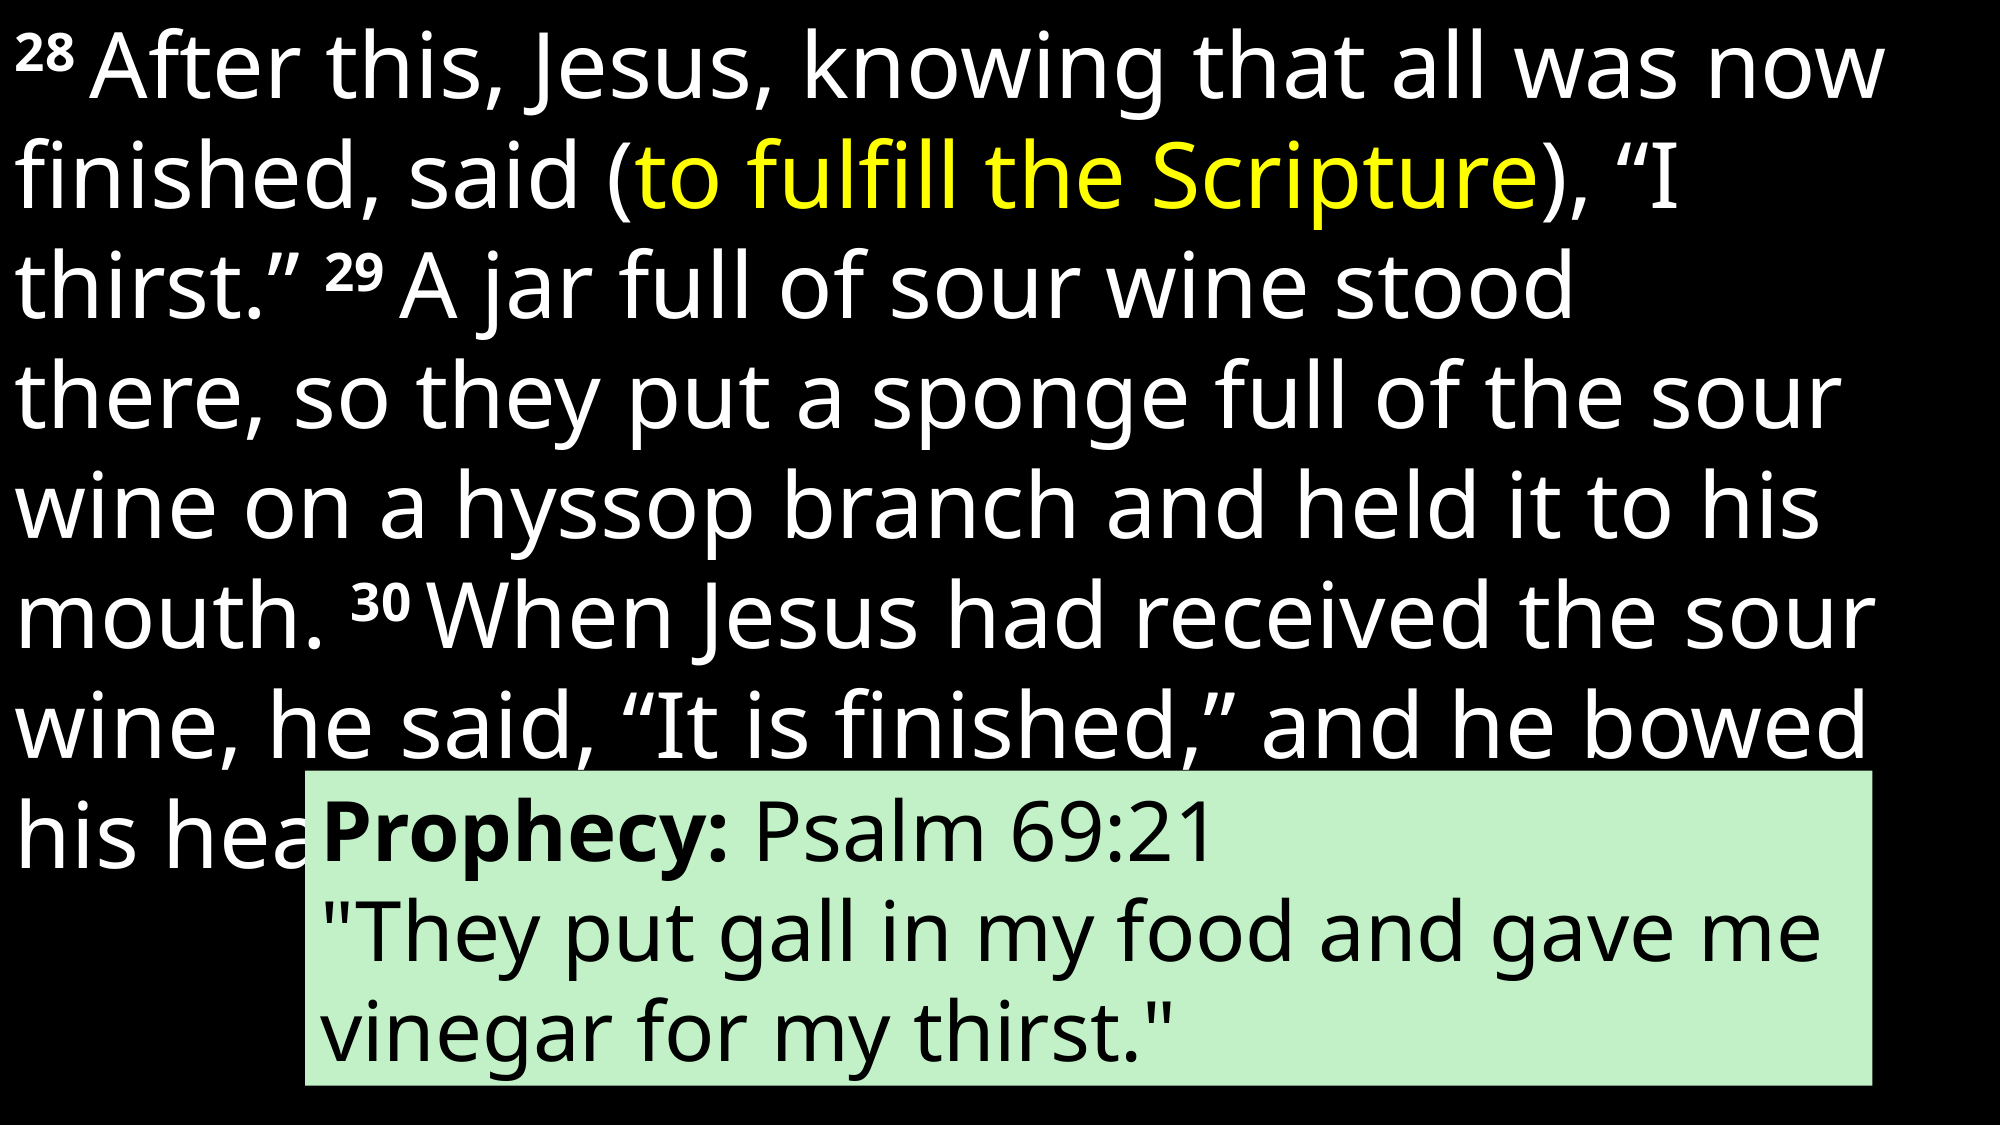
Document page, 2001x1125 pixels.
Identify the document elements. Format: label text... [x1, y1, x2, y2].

text_box Prophecy: Psalm 69:21 "They put gall in my food and gave me vinegar for my thirst." [305, 770, 1873, 1086]
text_box 28 After this, Jesus, knowing that all was now finished, said (to fulfill the Scripture), “I thirst.” 29 A jar full of sour wine stood there, so they put a sponge full of the sour wine on a hyssop branch and held it to his mouth. 30 When Jesus had received the sour wine, he said, “It is finished,” and he bowed his head and gave up his spirit. [0, 0, 1965, 1005]
